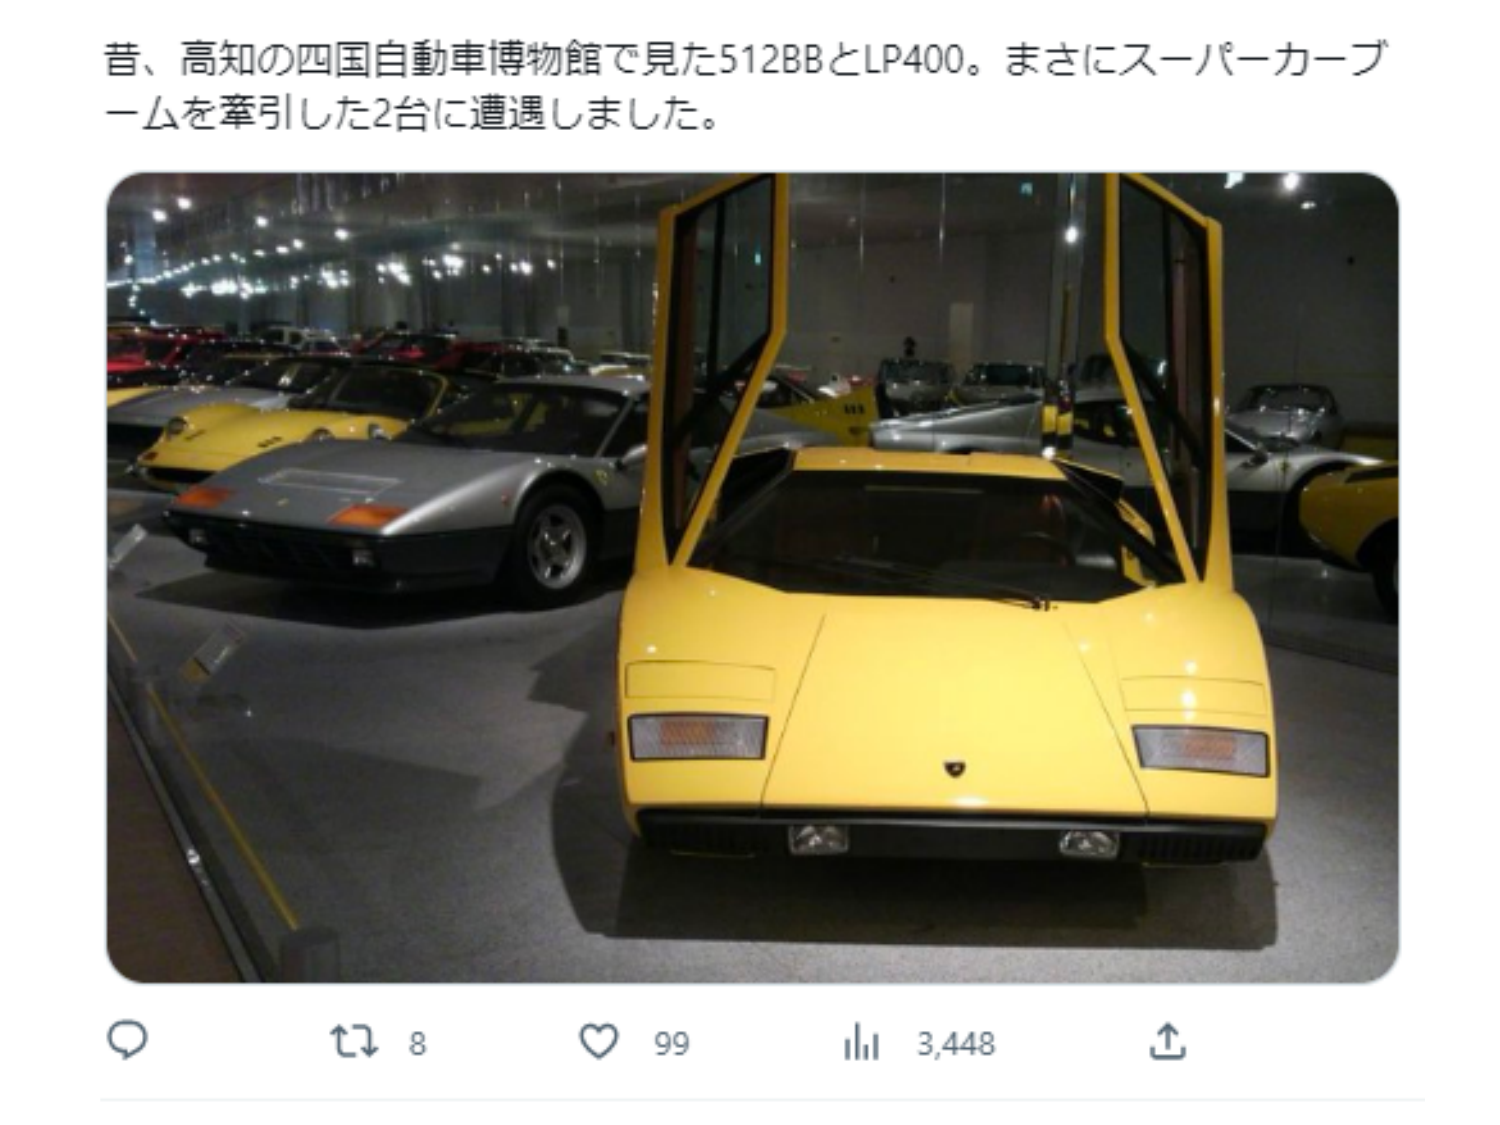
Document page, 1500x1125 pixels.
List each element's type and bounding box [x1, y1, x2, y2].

picture [100, 34, 1426, 1108]
